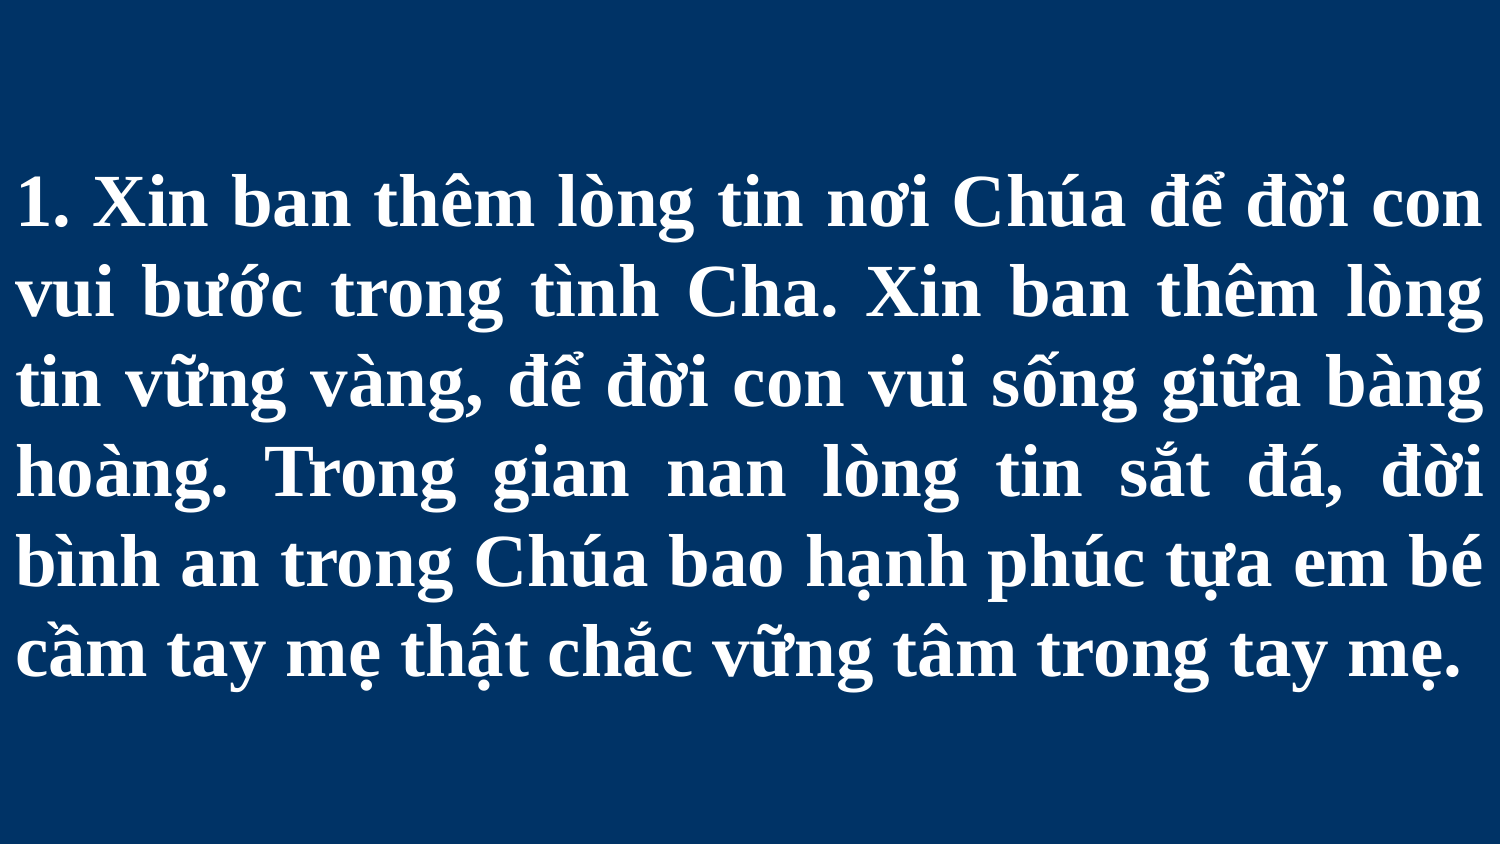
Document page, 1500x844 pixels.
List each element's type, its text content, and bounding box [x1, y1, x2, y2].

title 1. Xin ban thêm lòng tin nơi Chúa để đời con vui bước trong tình Cha. Xin ban thêm lòng tin vững vàng, để đời con vui sống giữa bàng hoàng. Trong gian nan lòng tin sắt đá, đời bình an trong Chúa bao hạnh phúc tựa em bé cầm tay mẹ thật chắc vững tâm trong tay mẹ. [0, 0, 1500, 844]
